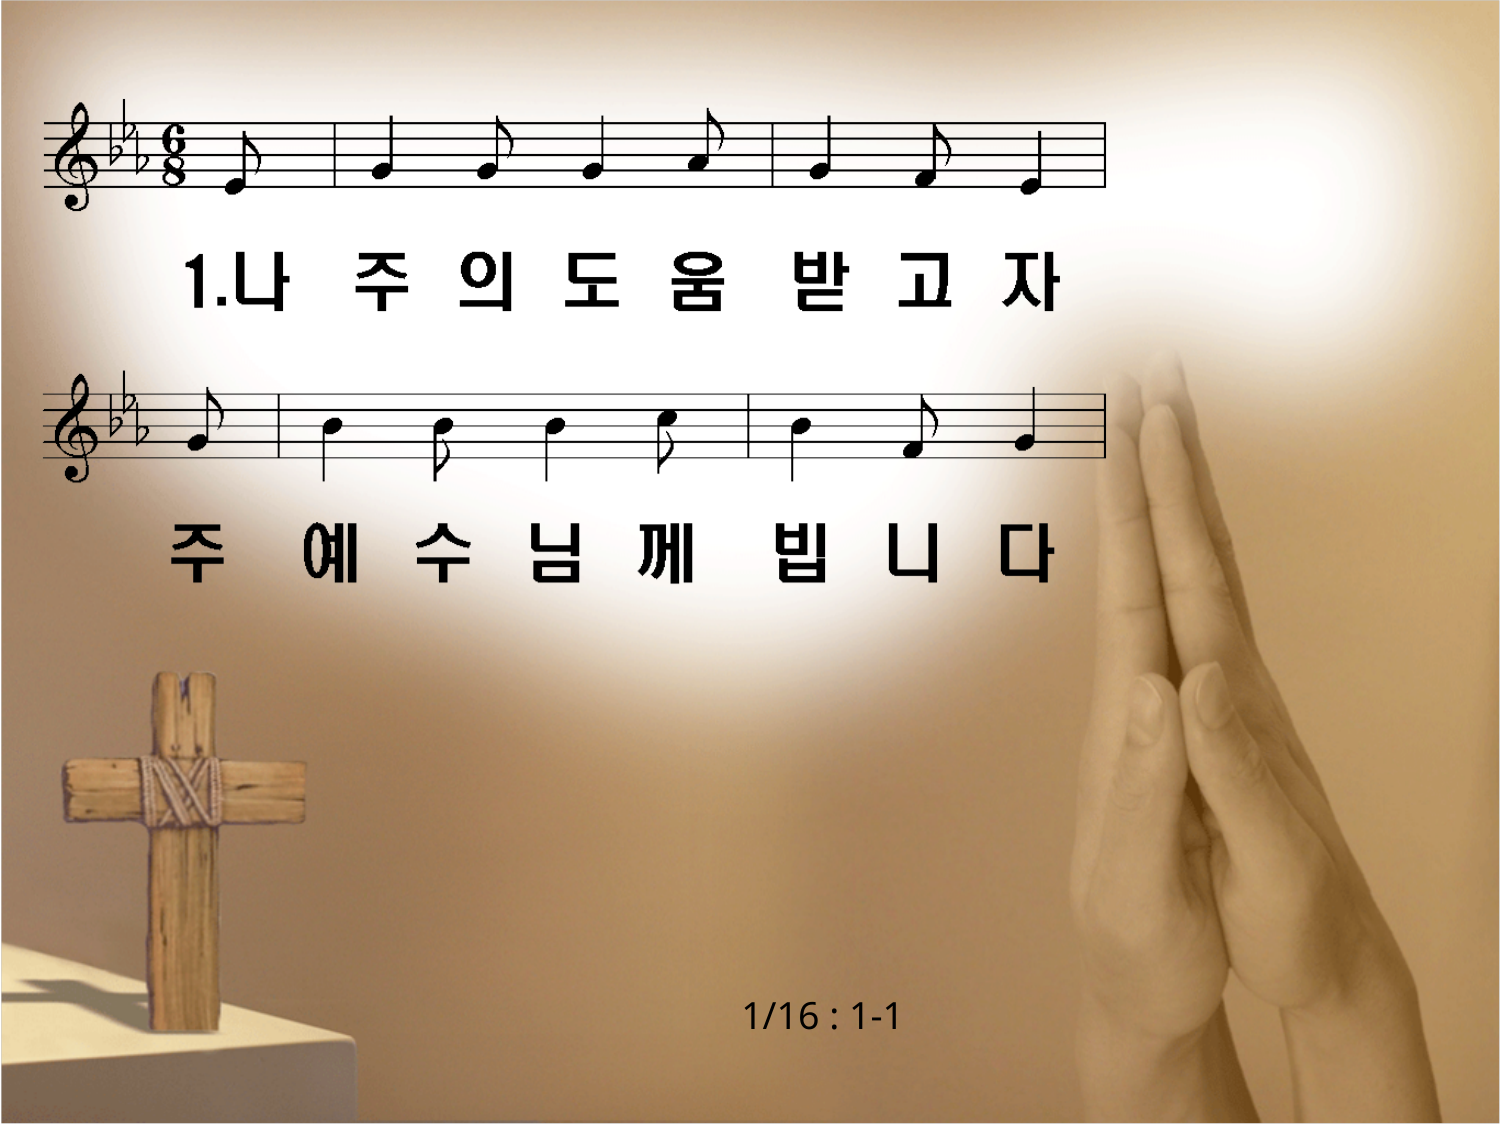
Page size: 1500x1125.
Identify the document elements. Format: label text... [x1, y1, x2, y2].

text_box 1/16 : 1-1 [726, 984, 1032, 1045]
picture [0, 0, 1500, 1125]
